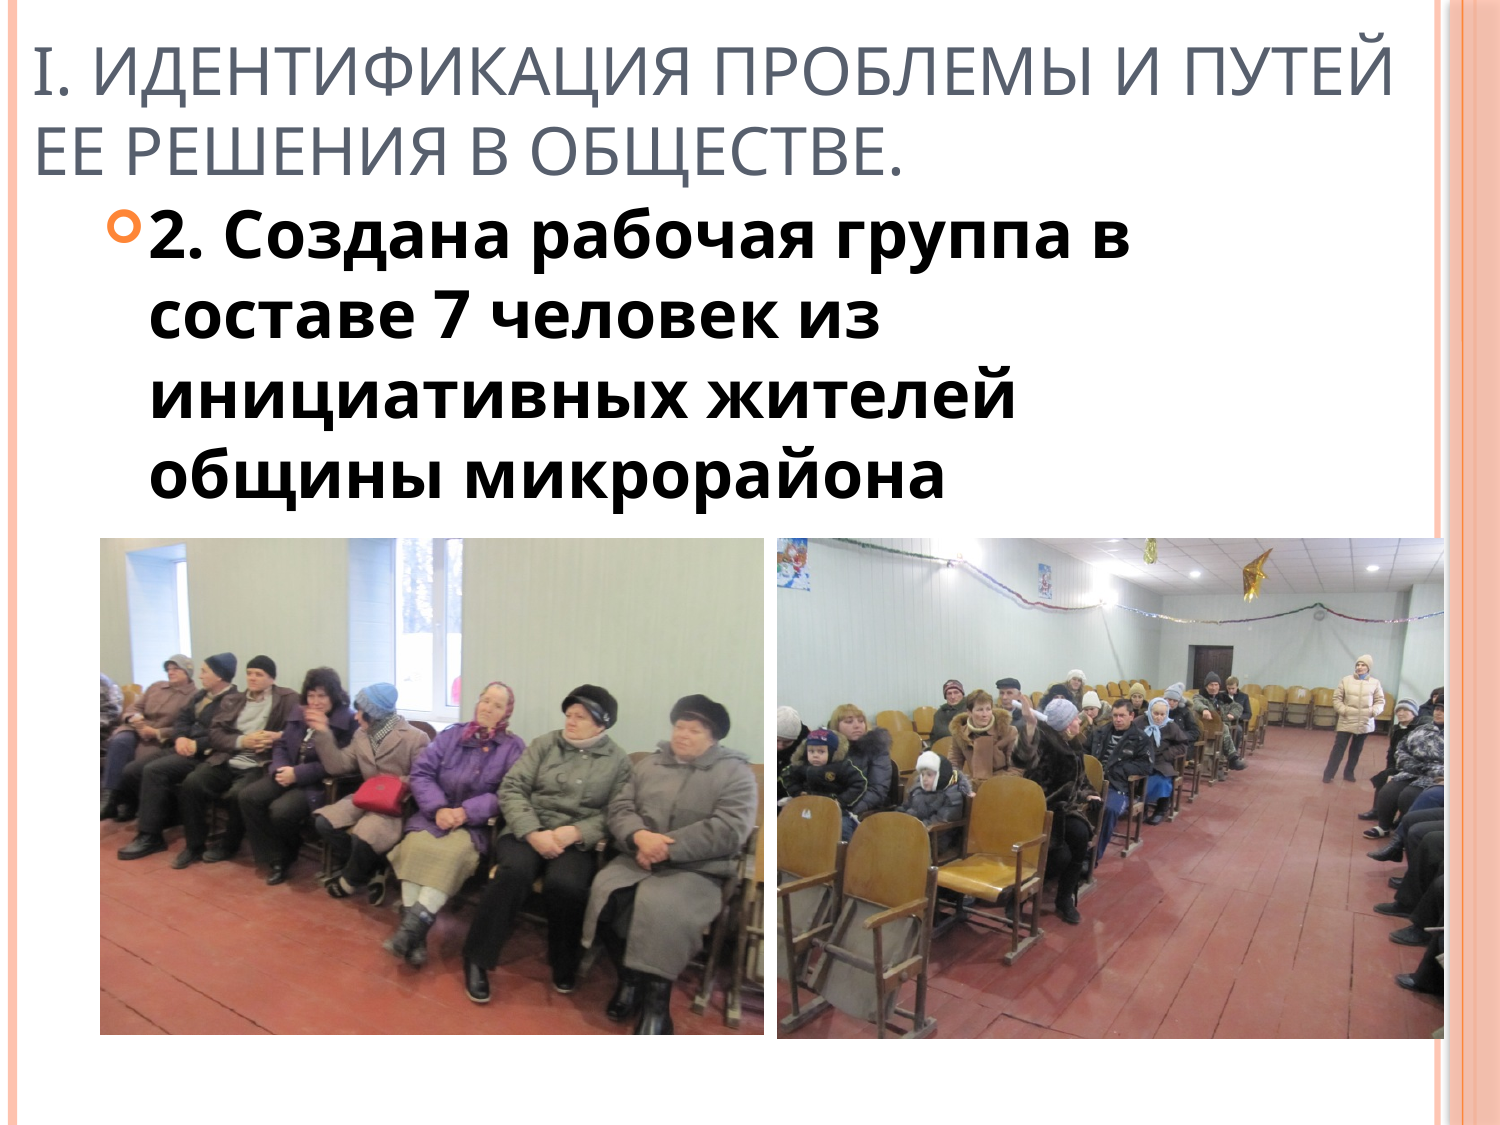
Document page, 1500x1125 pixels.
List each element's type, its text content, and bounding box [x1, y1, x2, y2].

list 2. Создана рабочая группа в составе 7 человек из инициативных жителей общины микрорайона [88, 184, 1314, 984]
title I. Идентификация проблемы и путей ее решения в обществе. [17, 19, 1459, 197]
picture [99, 538, 765, 1036]
picture [776, 538, 1445, 1040]
